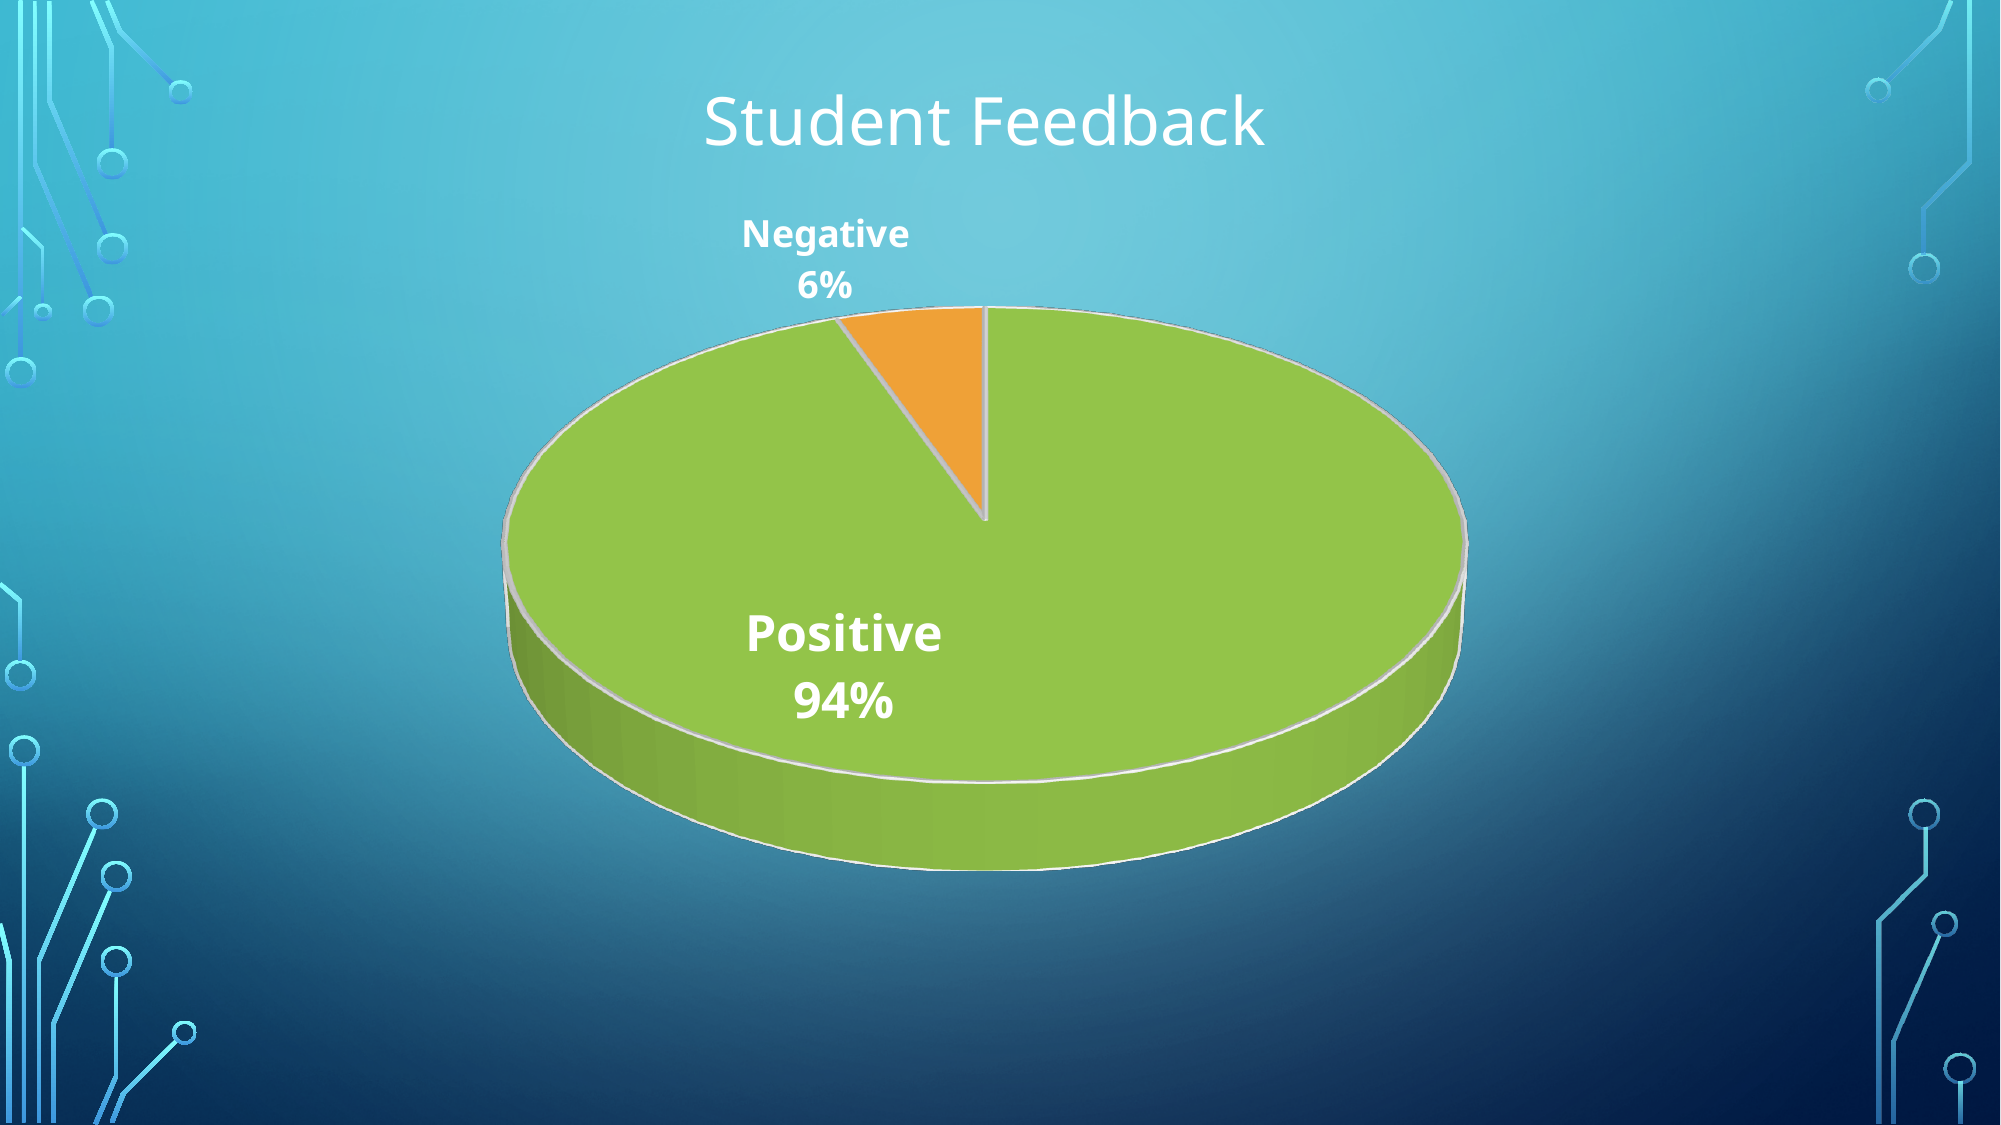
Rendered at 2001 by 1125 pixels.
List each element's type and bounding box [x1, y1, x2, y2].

chart [157, 25, 1813, 1023]
